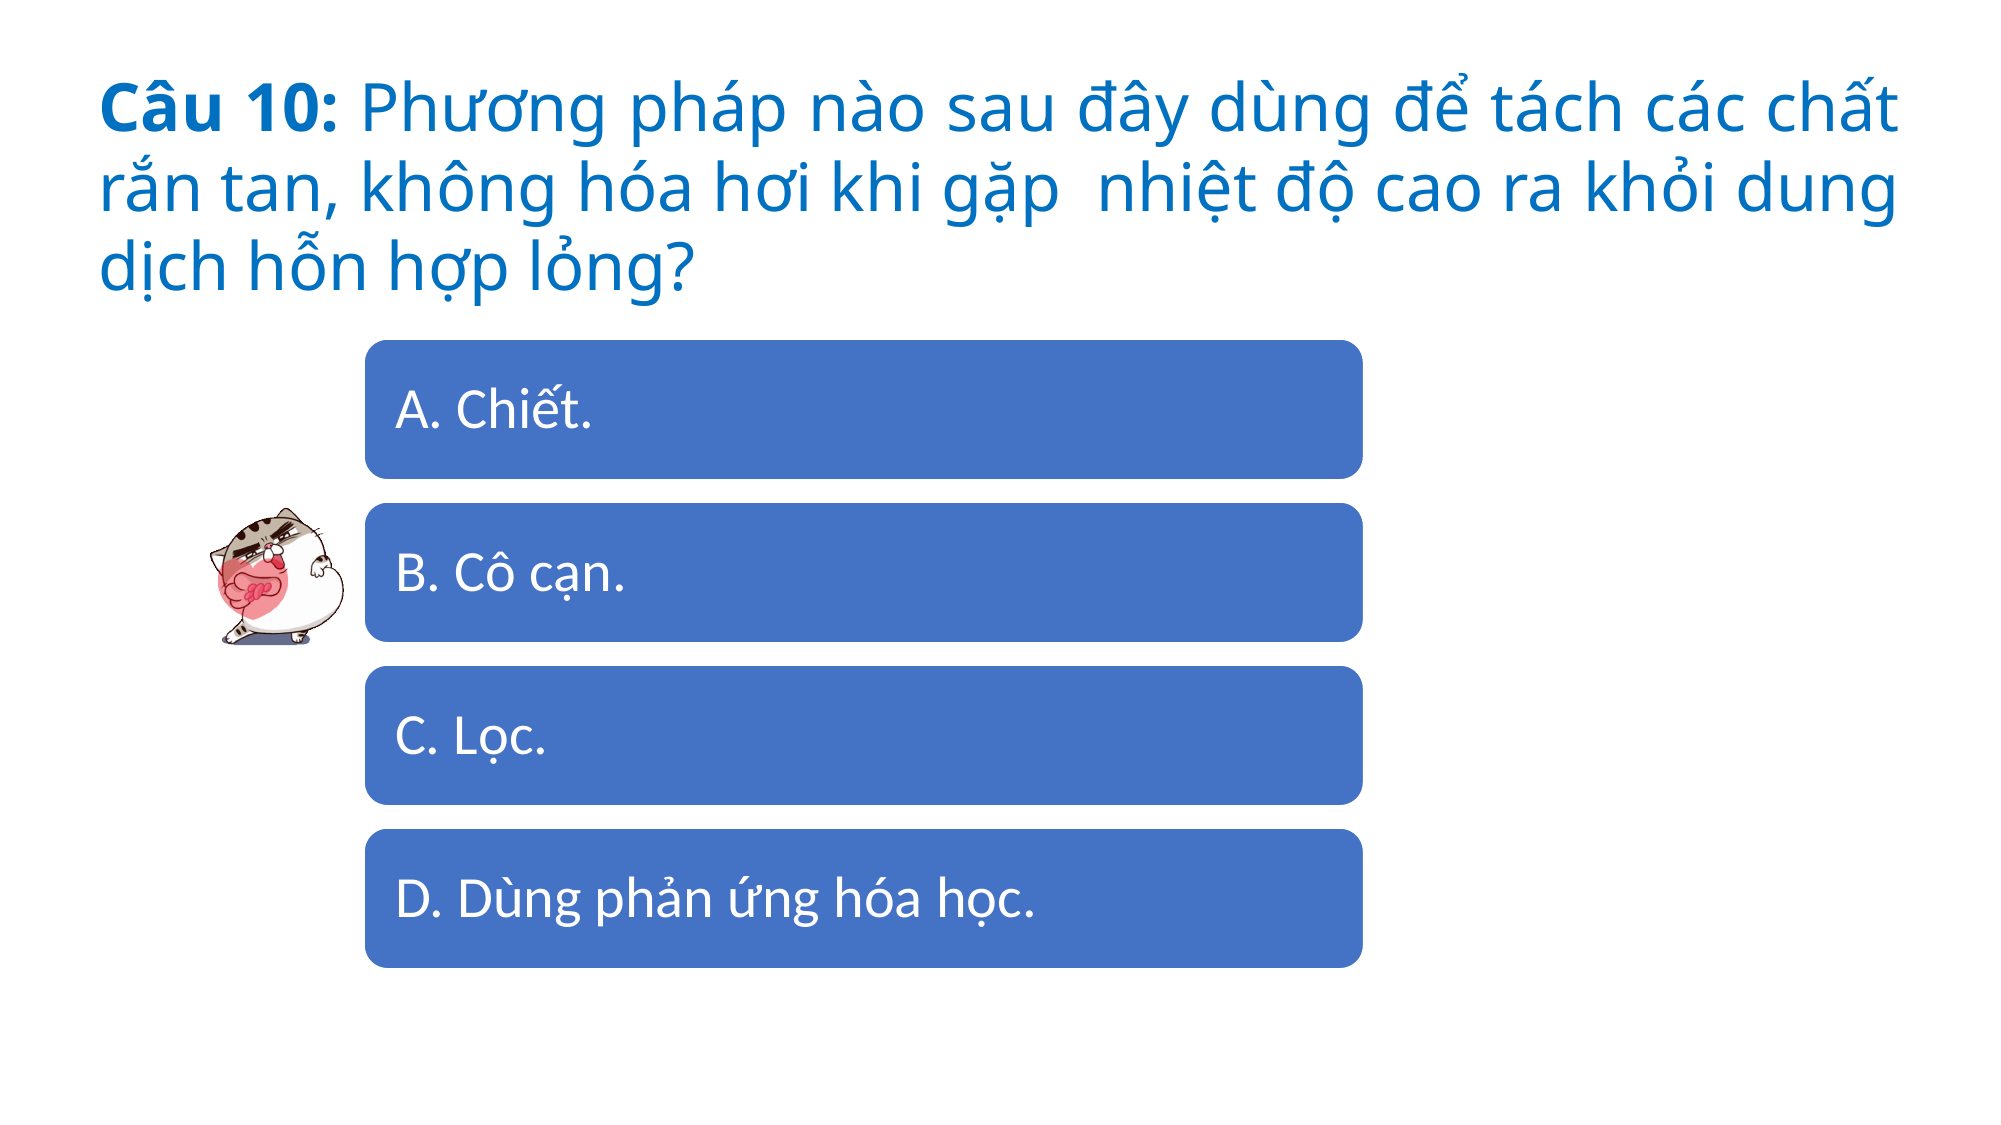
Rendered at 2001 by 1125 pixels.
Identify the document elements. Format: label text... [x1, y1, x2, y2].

text_box Câu 10: Phương pháp nào sau đây dùng để tách các chất rắn tan, không hóa hơi khi gặp nhiệt độ cao ra khỏi dung dịch hỗn hợp lỏng? [83, 56, 1917, 312]
picture [186, 497, 364, 654]
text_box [363, 336, 1364, 972]
